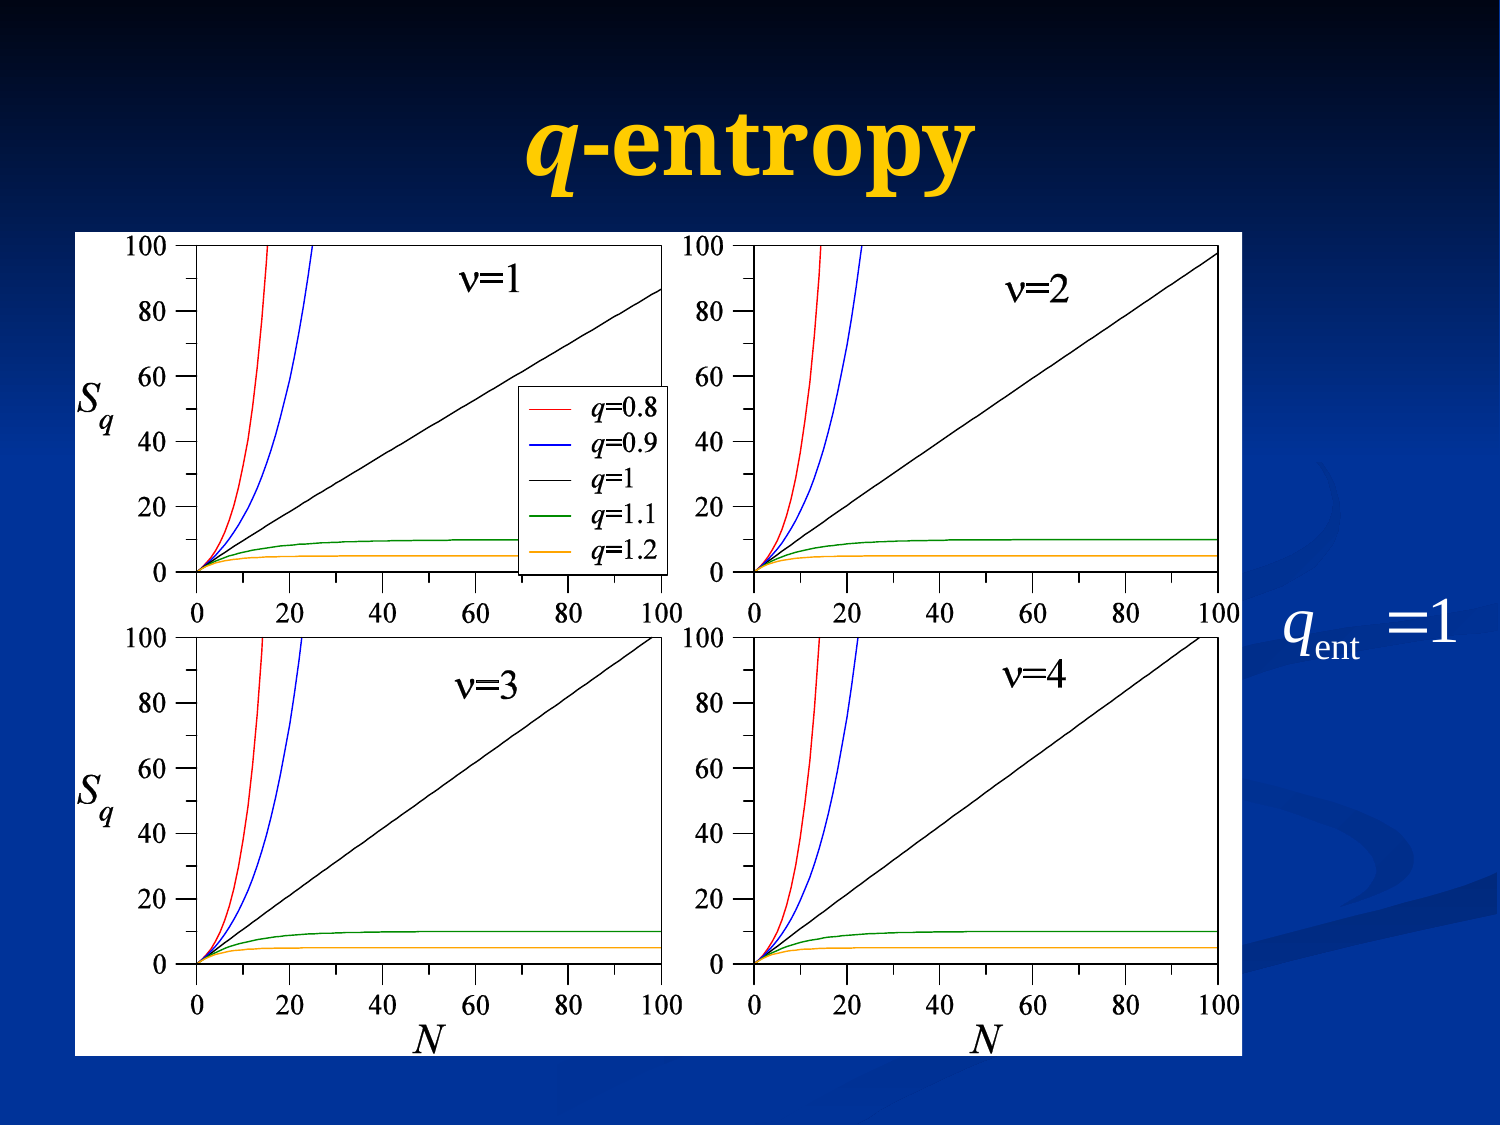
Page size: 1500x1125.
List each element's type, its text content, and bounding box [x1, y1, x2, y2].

title q-entropy [74, 44, 1426, 233]
picture [74, 232, 1243, 1057]
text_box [1272, 576, 1464, 676]
